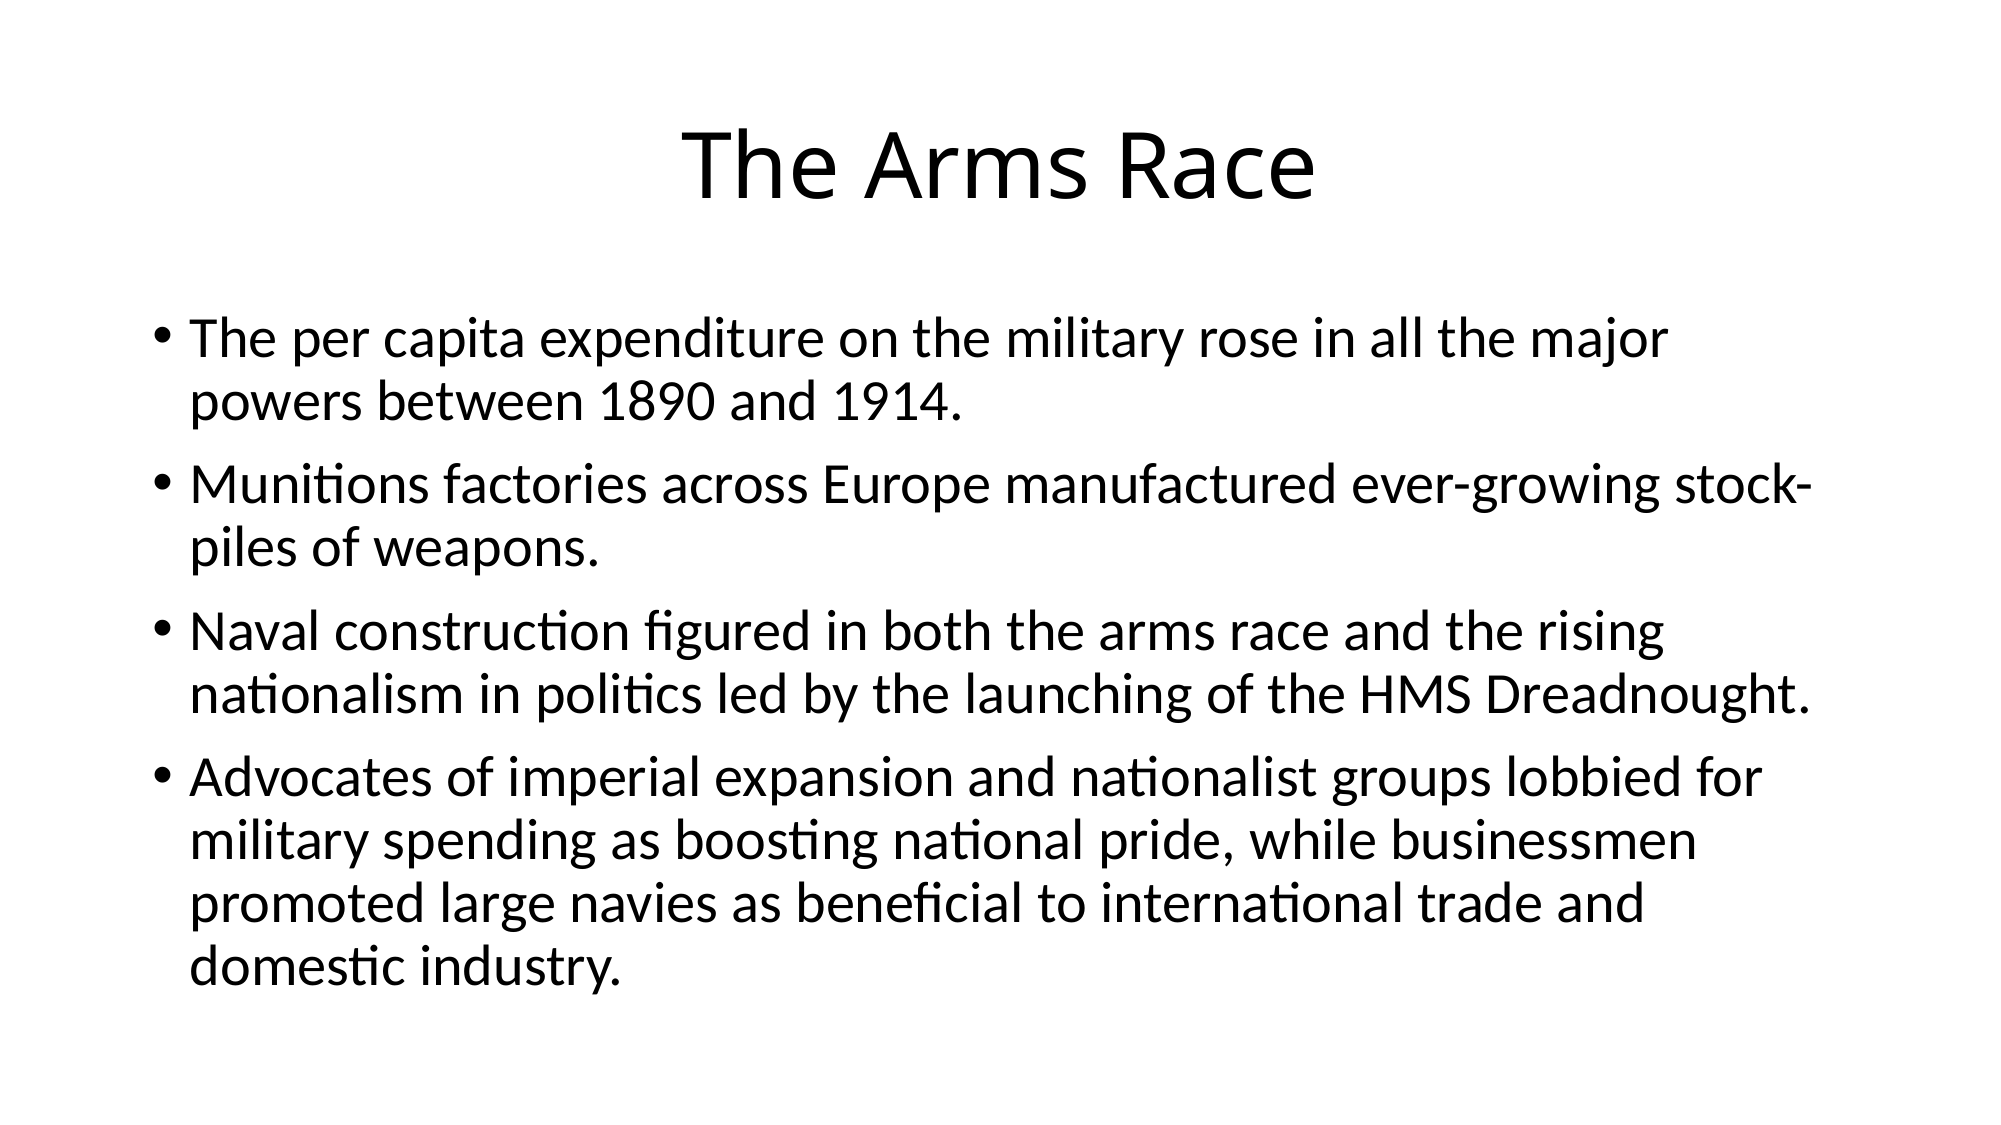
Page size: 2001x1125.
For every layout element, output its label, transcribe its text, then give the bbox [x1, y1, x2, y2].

title The Arms Race [137, 59, 1863, 278]
list The per capita expenditure on the military rose in all the major powers between 1890 and 1914. Munitions factories across Europe manufactured ever-growing stock-piles of weapons. Naval construction figured in both the arms race and the rising nationalism in politics led by the launching of the HMS Dreadnought. Advocates of imperial expansion and nationalist groups lobbied for military spending as boosting national pride, while businessmen promoted large navies as beneficial to international trade and domestic industry. [137, 299, 1863, 1014]
